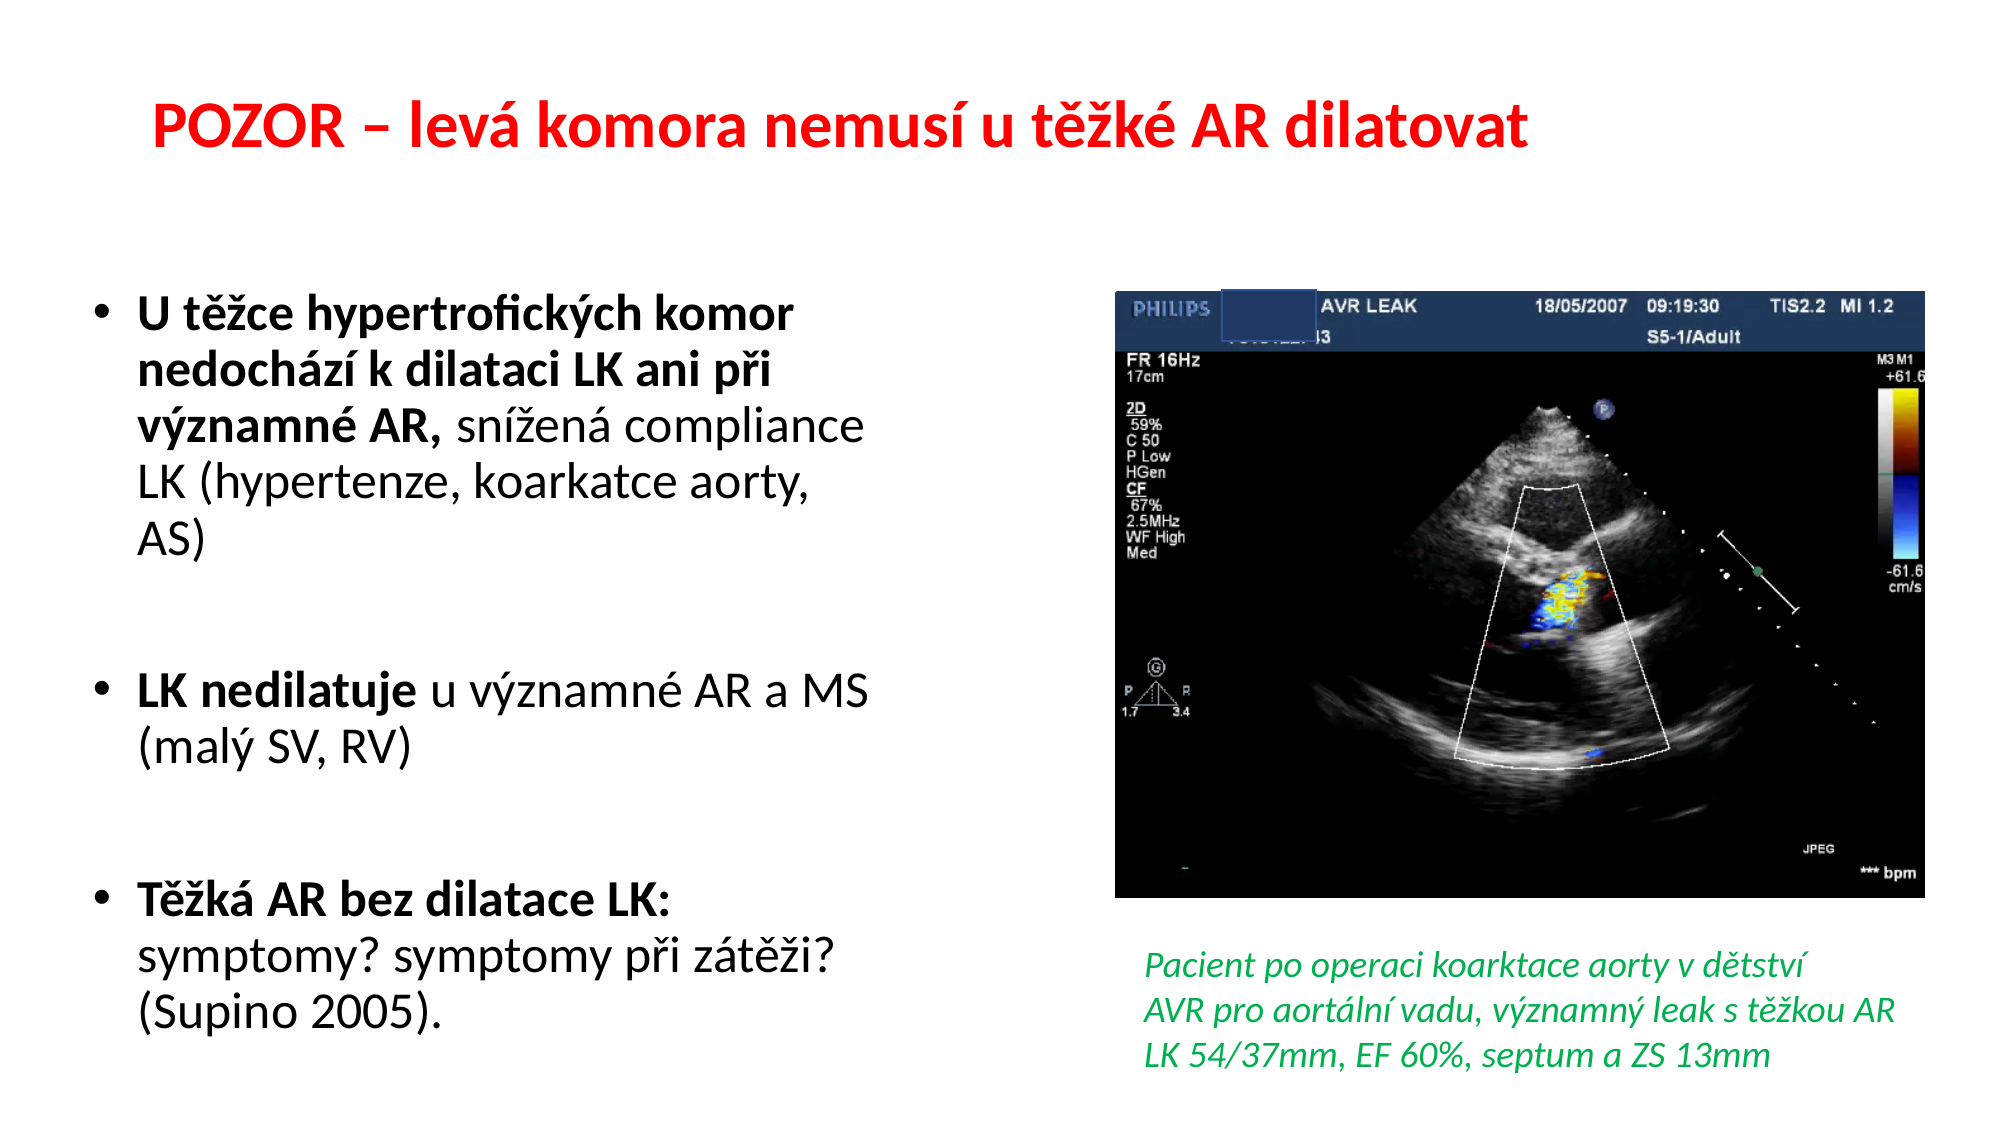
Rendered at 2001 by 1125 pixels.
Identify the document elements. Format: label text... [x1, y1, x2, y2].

title POZOR – levá komora nemusí u těžké AR dilatovat [137, 17, 1863, 235]
list U těžce hypertrofických komor nedochází k dilataci LK ani při významné AR, snížená compliance LK (hypertenze, koarkatce aorty, AS) LK nedilatuje u významné AR a MS (malý SV, RV) Těžká AR bez dilatace LK: symptomy? symptomy při zátěži? (Supino 2005). [77, 277, 887, 1052]
text_box Pacient po operaci koarktace aorty v dětství AVR pro aortální vadu, významný leak s těžkou AR LK 54/37mm, EF 60%, septum a ZS 13mm [1129, 932, 1961, 1083]
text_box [1114, 290, 1926, 899]
